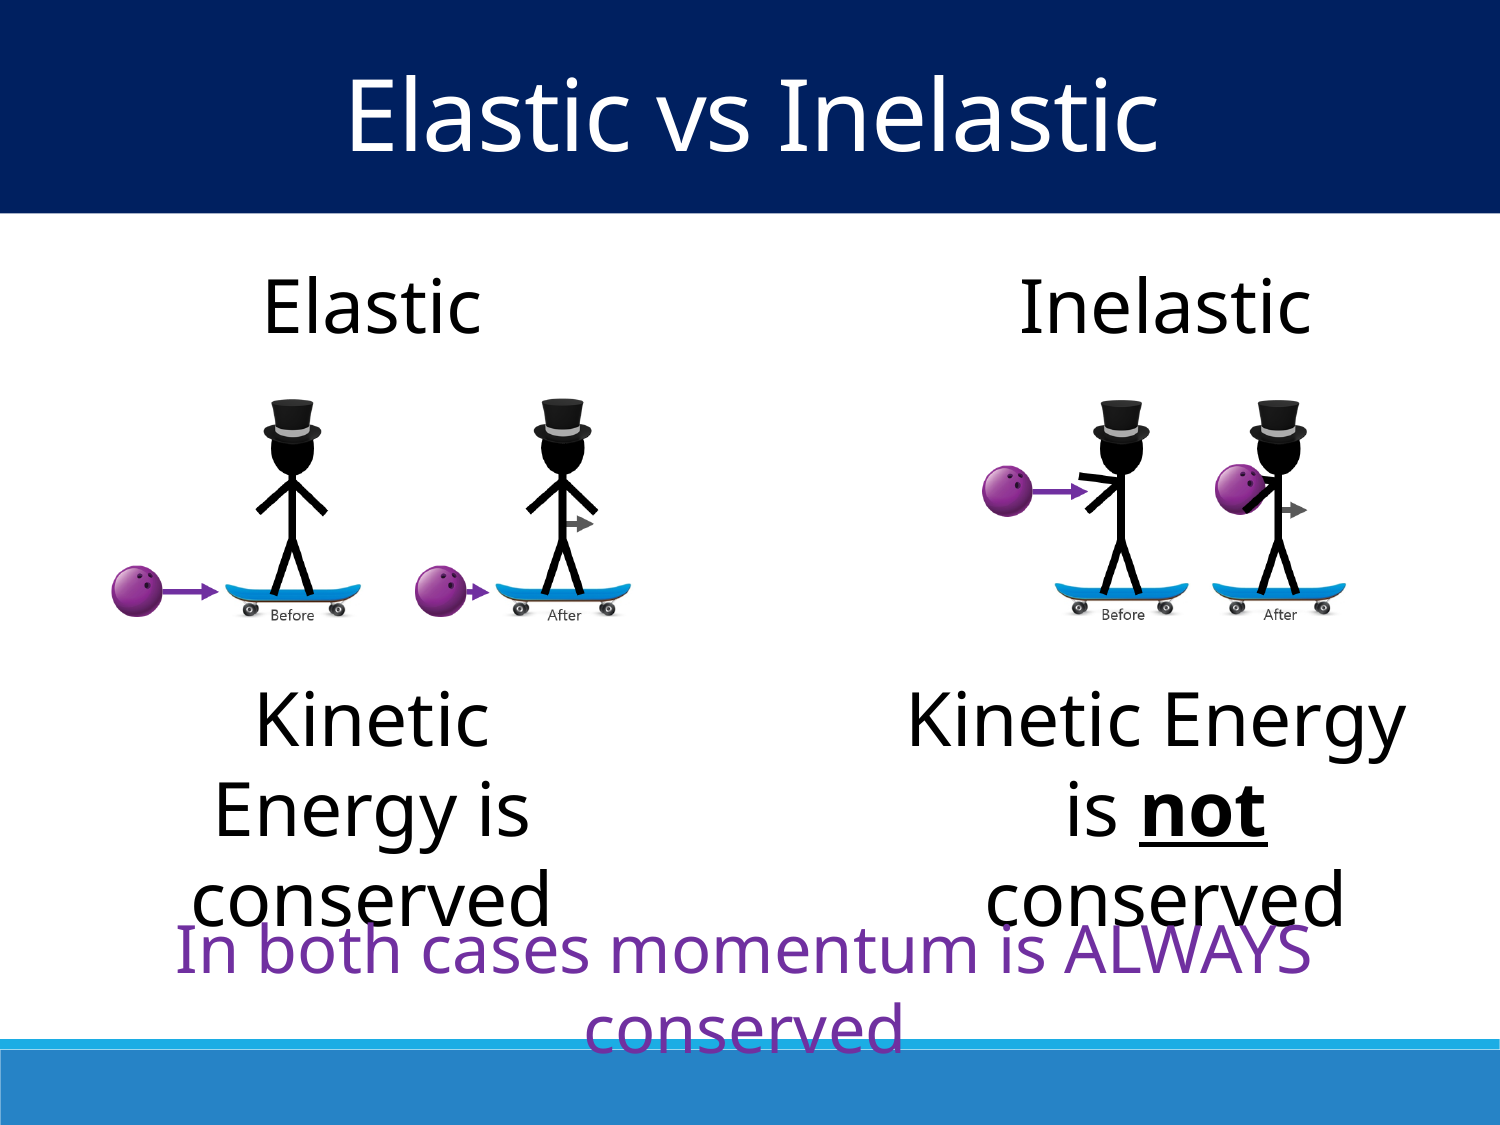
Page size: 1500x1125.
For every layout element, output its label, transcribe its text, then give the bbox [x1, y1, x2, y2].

text_box Kinetic Energy is conserved [127, 663, 618, 899]
text_box [0, 0, 1500, 215]
picture [977, 392, 1354, 626]
text_box Elastic [56, 251, 688, 356]
text_box Elastic vs Inelastic [4, 62, 1500, 189]
picture [103, 392, 641, 629]
text_box Kinetic Energy is not conserved [885, 663, 1446, 899]
text_box In both cases momentum is ALWAYS conserved [9, 899, 1482, 1075]
text_box Inelastic [850, 251, 1482, 356]
